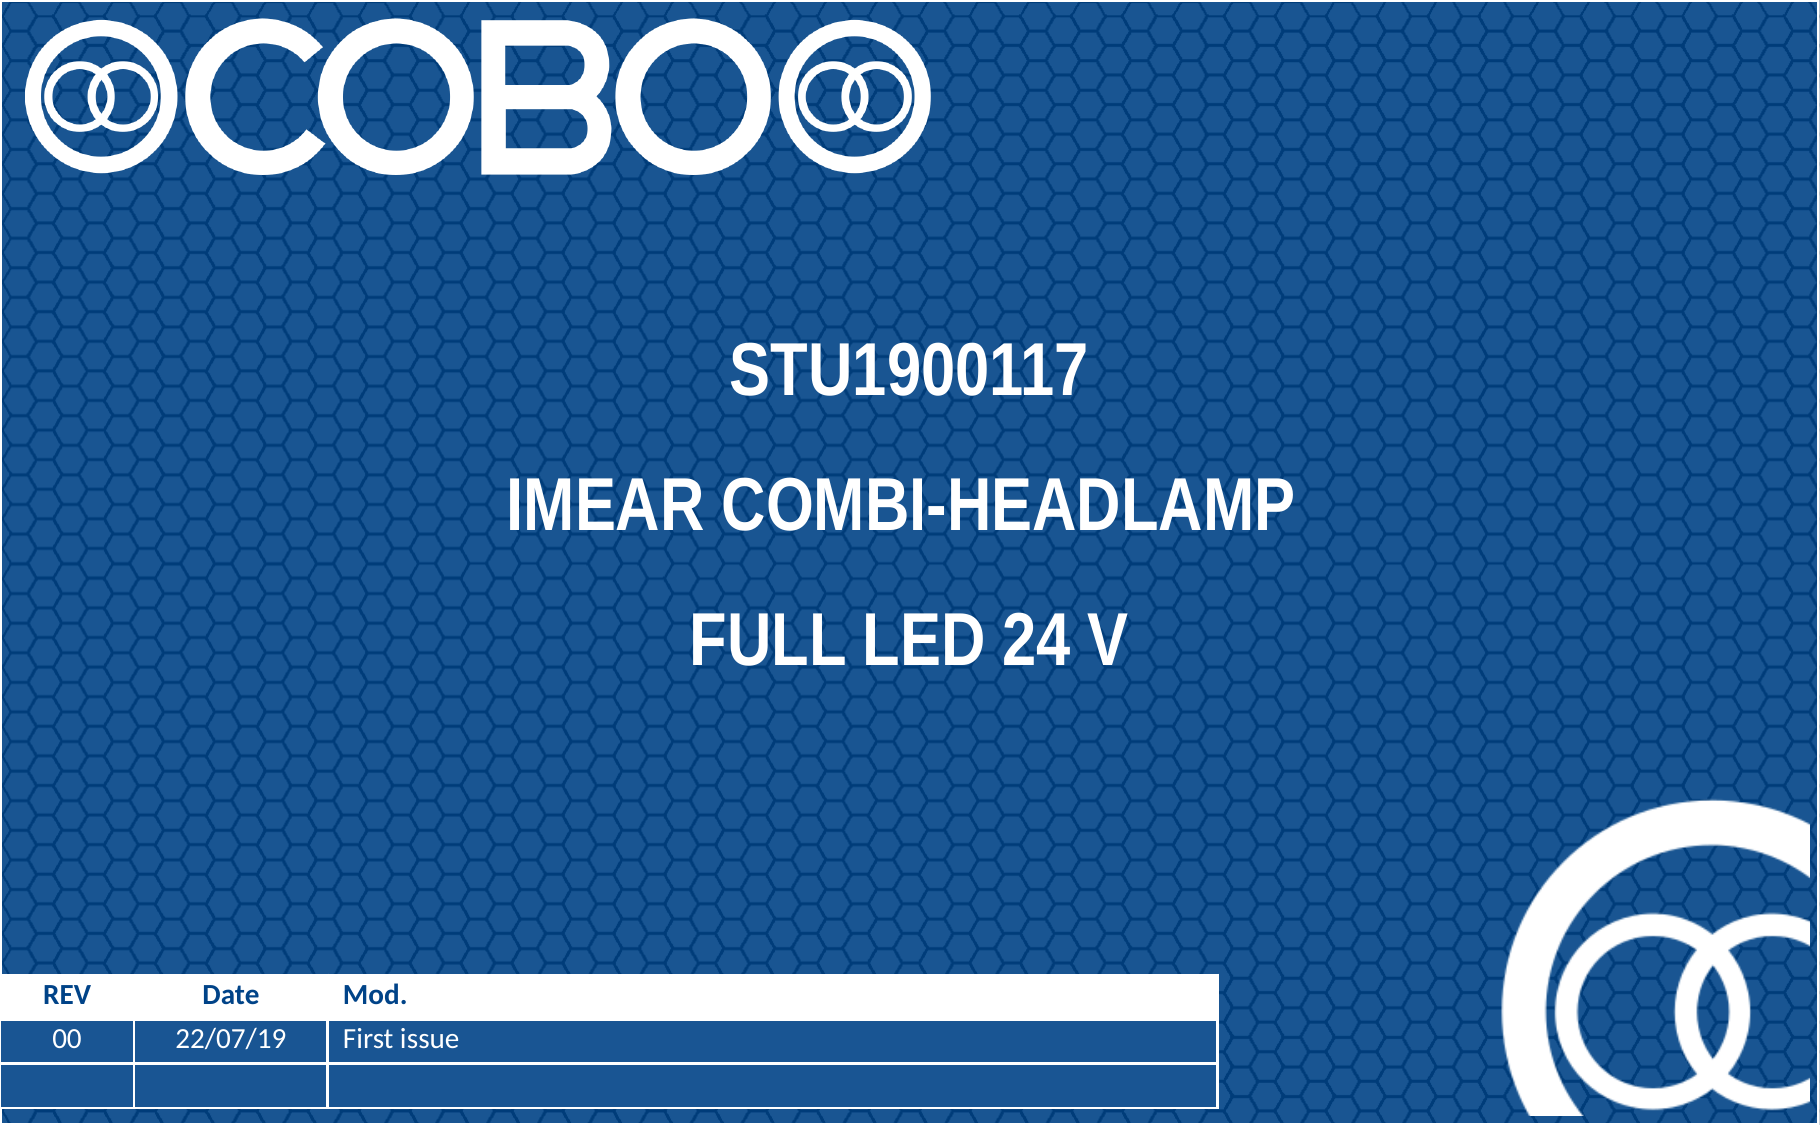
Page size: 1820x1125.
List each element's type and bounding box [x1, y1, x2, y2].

text_box [0, 0, 1820, 1125]
